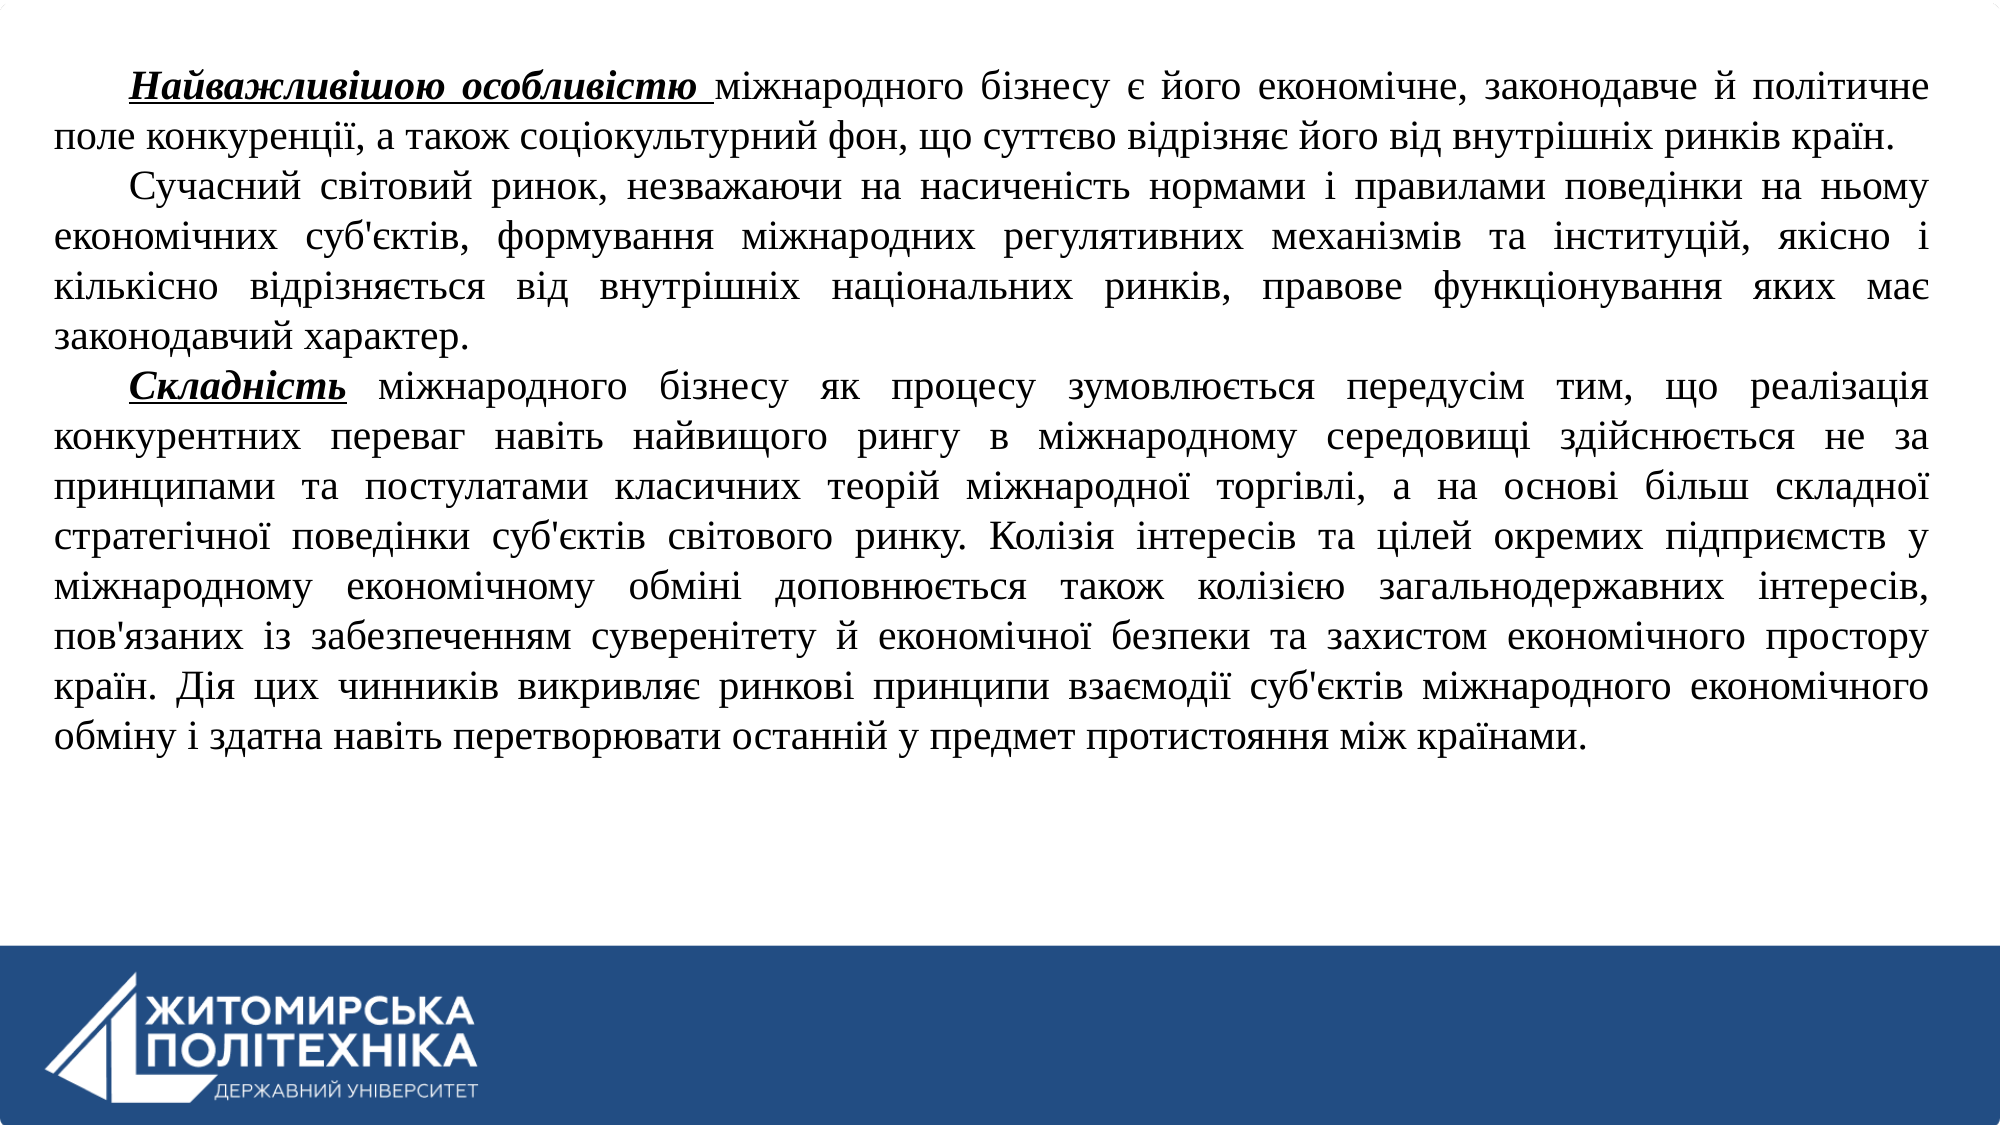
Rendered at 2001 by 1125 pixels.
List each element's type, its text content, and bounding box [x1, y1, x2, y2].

picture [0, 3, 2000, 1125]
list Найважливішою особливістю міжнародного бізнесу є його економічне, законодавче й політичне поле конкуренції, а також соціокультурний фон, що суттєво відрізняє його від внутрішніх ринків країн. Сучасний світовий ринок, незважаючи на насиченість нормами і правилами поведінки на ньому економічних суб'єктів, формування міжнародних регулятивних механізмів та інституцій, якісно і кількісно відрізняється від внутрішніх національних ринків, правове функціонування яких має законодавчий характер. Складність міжнародного бізнесу як процесу зумовлюється передусім тим, що реалізація конкурентних переваг навіть найвищого рингу в міжнародному середовищі здійснюється не за принципами та постулатами класичних теорій міжнародної торгівлі, а на основі більш складної стратегічної поведінки суб'єктів світового ринку. Колізія інтересів та цілей окремих підприємств у міжнародному економічному обміні доповнюється також колізією загальнодержавних інтересів, пов'язаних із забезпеченням суверенітету й економічної безпеки та захистом економічного простору країн. Дія цих чинників викривляє ринкові принципи взаємодії суб'єктів міжнародного економічного обміну і здатна навіть перетворювати останній у предмет протистояння між країнами. [38, 50, 1946, 947]
